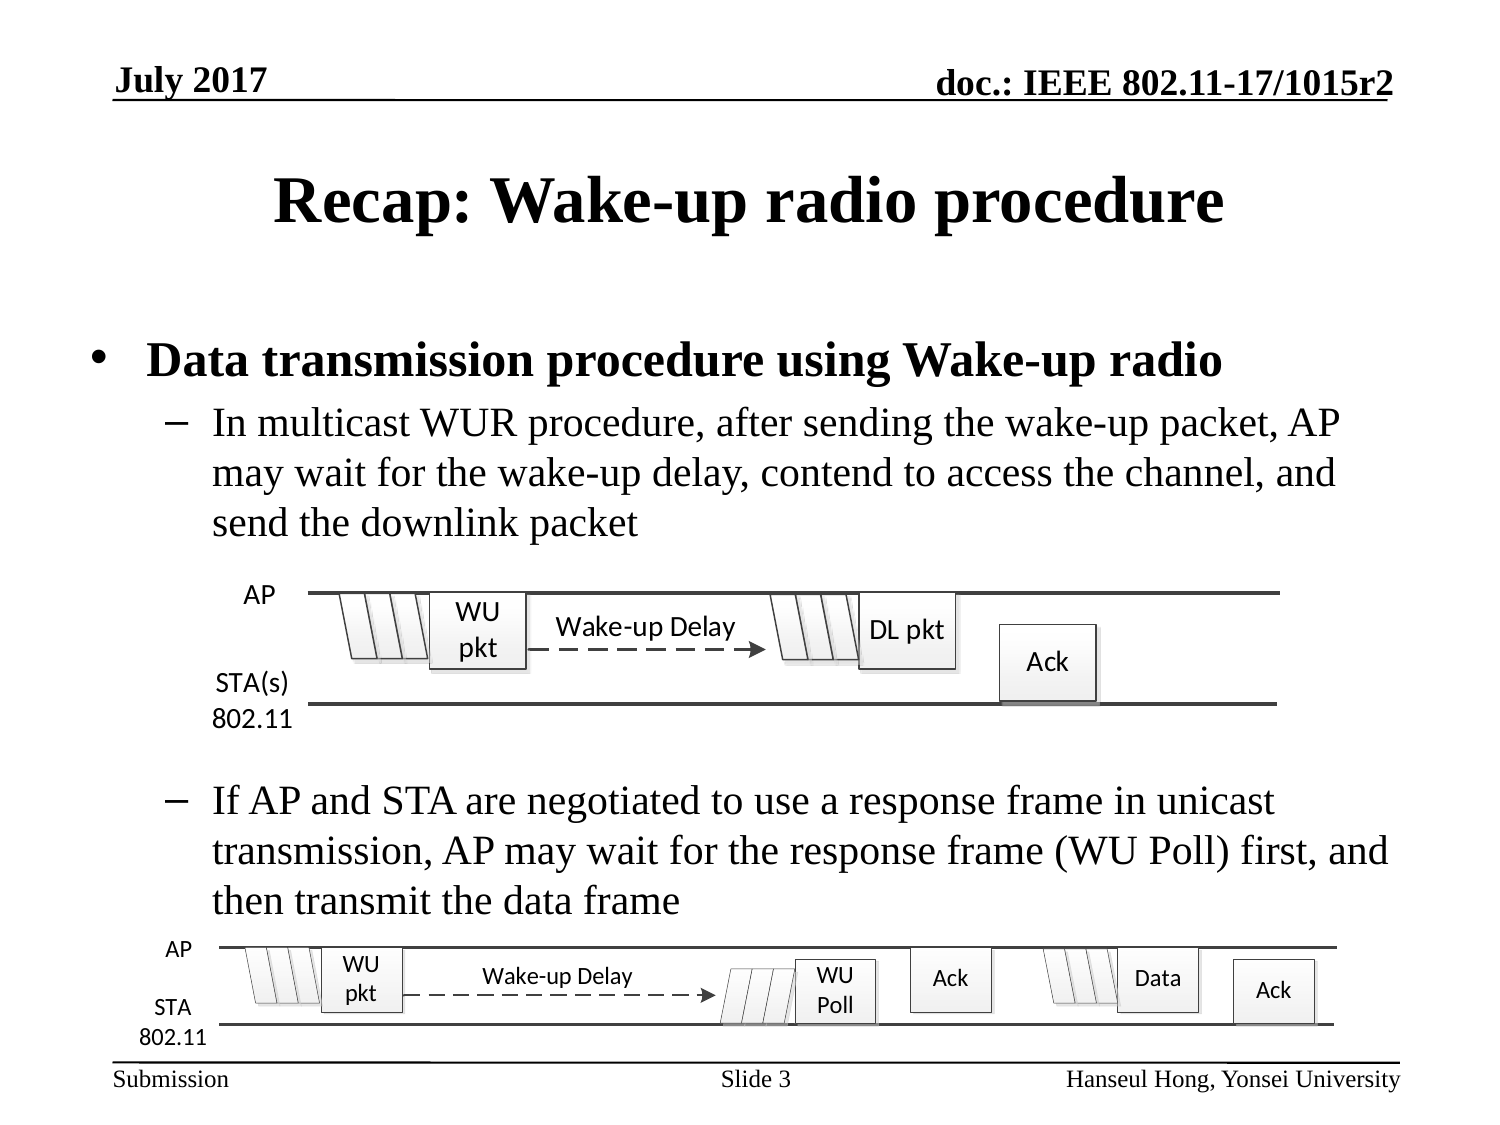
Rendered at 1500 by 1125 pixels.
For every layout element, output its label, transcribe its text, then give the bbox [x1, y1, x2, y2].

list Data transmission procedure using Wake-up radio In multicast WUR procedure, after sending the wake-up packet, AP may wait for the wake-up delay, contend to access the channel, and send the downlink packet If AP and STA are negotiated to use a response frame in unicast transmission, AP may wait for the response frame (WU Poll) first, and then transmit the data frame [74, 318, 1426, 1062]
picture [194, 565, 1284, 752]
title Recap: Wake-up radio procedure [74, 101, 1426, 290]
picture [136, 928, 1341, 1056]
